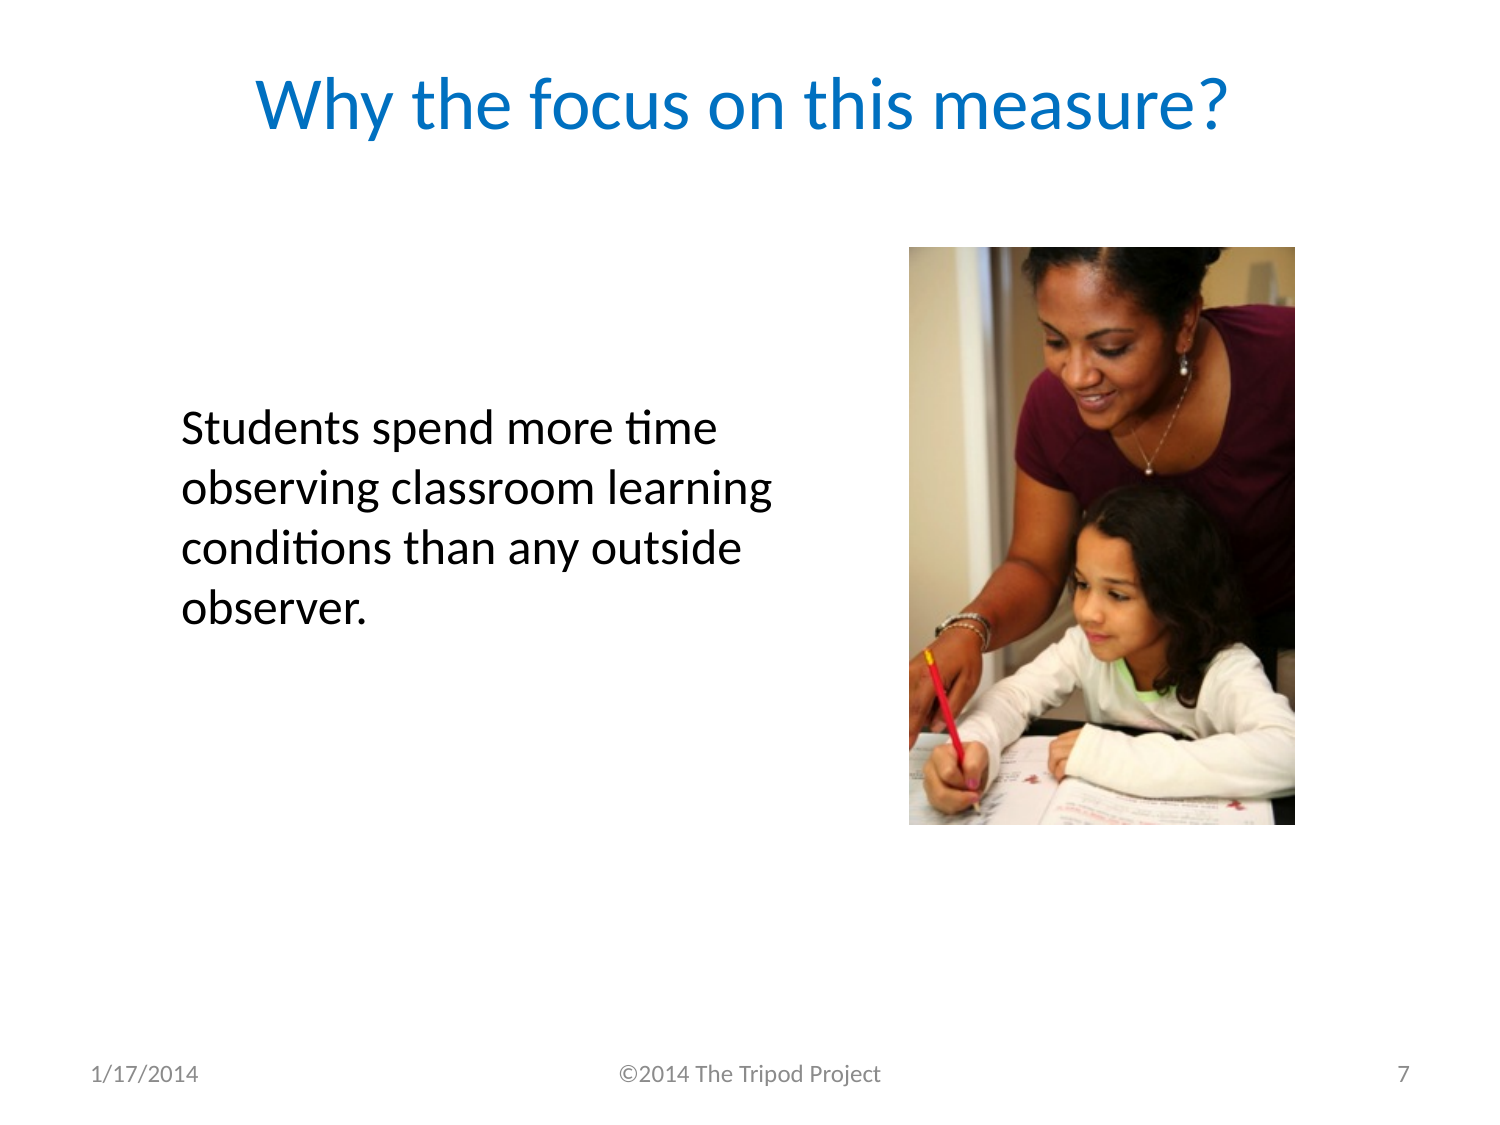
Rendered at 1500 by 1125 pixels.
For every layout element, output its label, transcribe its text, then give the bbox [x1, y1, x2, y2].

slide_number 7 [1074, 1042, 1425, 1103]
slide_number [75, 1042, 425, 1103]
footer ©2014 The Tripod Project [512, 1042, 988, 1103]
picture [908, 247, 1295, 826]
text_box Students spend more time observing classroom learning conditions than any outside observer. [166, 387, 903, 643]
title Why the focus on this measure? [37, 12, 1450, 188]
